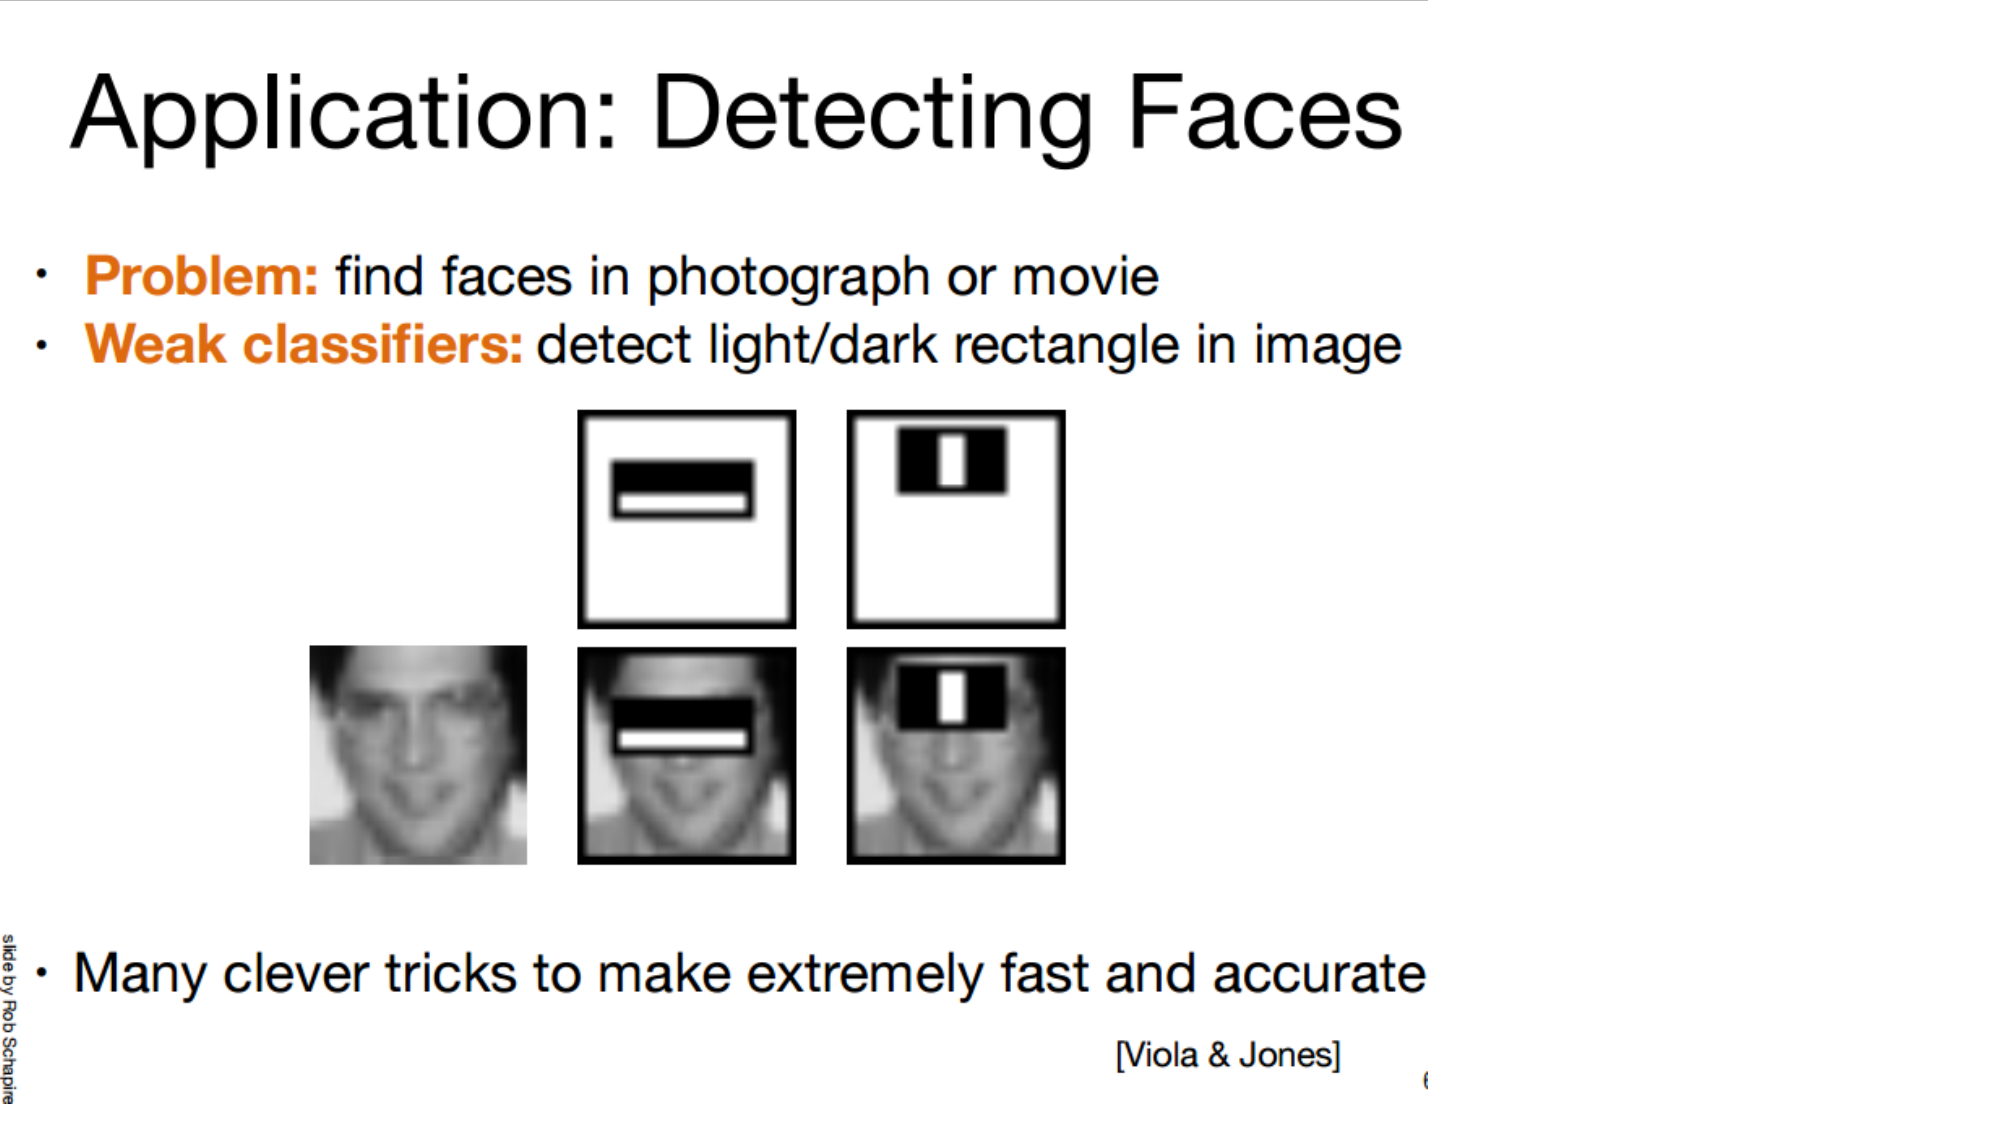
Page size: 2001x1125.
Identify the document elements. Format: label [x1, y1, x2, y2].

picture [0, 0, 1428, 1104]
